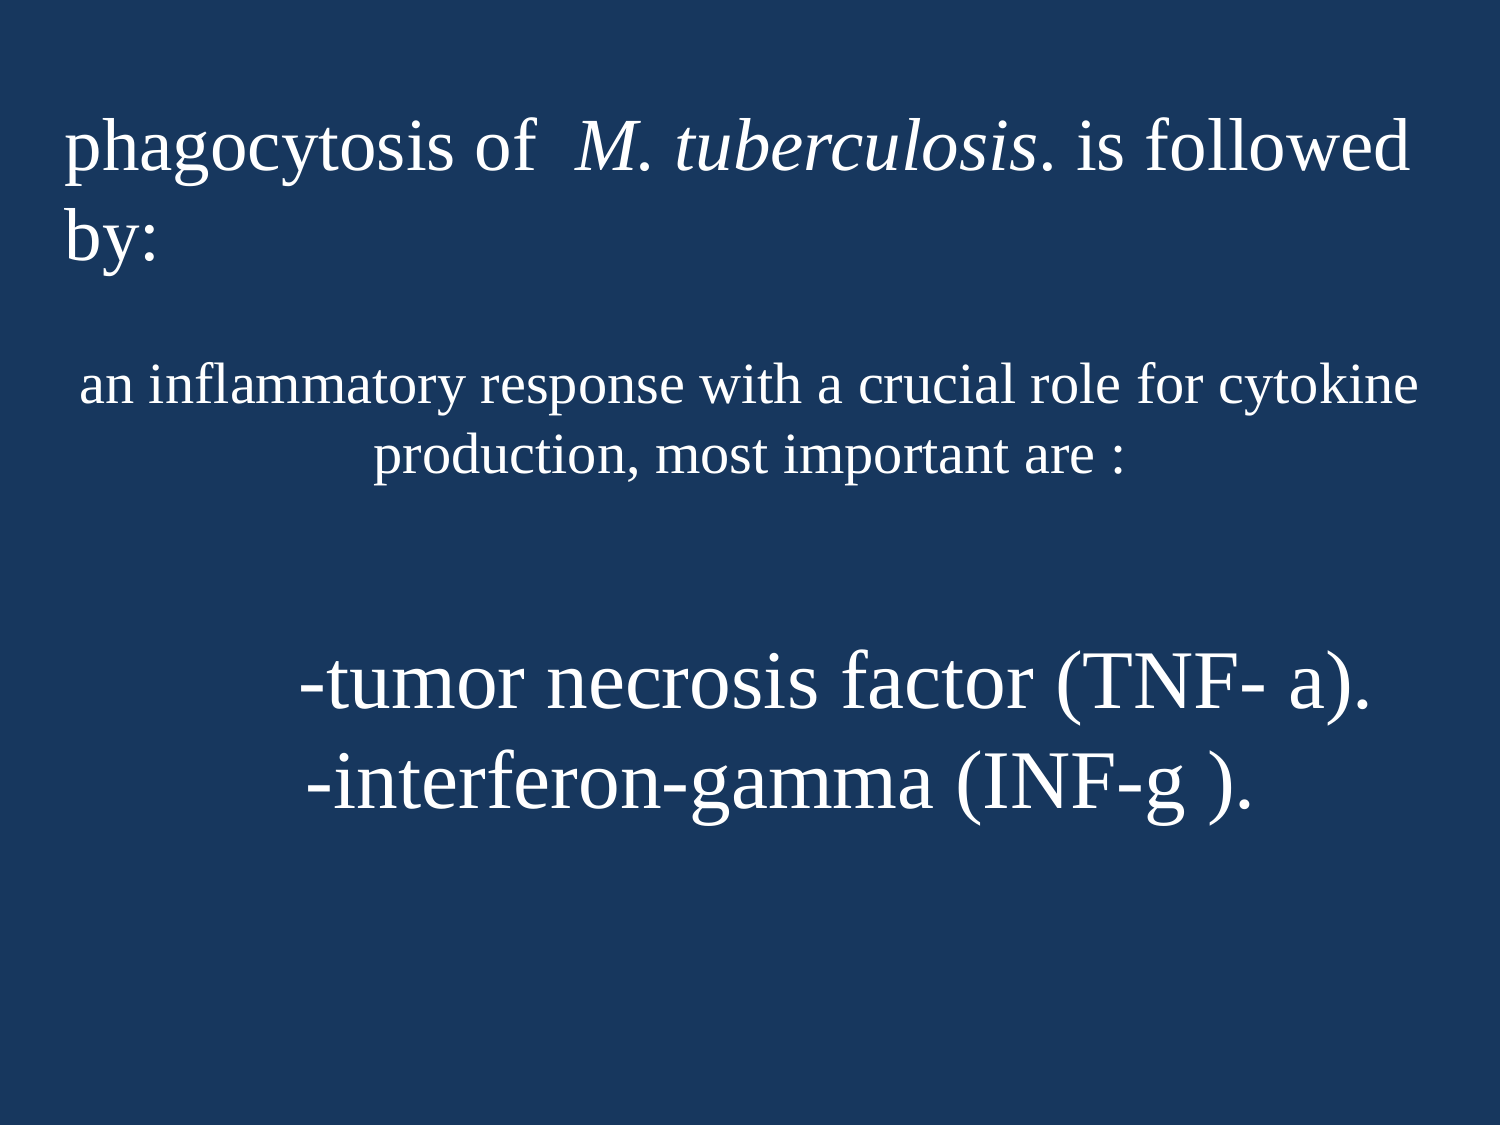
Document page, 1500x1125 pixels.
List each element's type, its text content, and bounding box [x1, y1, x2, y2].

text_box phagocytosis of M. tuberculosis. is followed by: an inflammatory response with a crucial role for cytokine production, most important are : -tumor necrosis factor (TNF- a). -interferon-gamma (INF-g ). [50, 87, 1450, 973]
